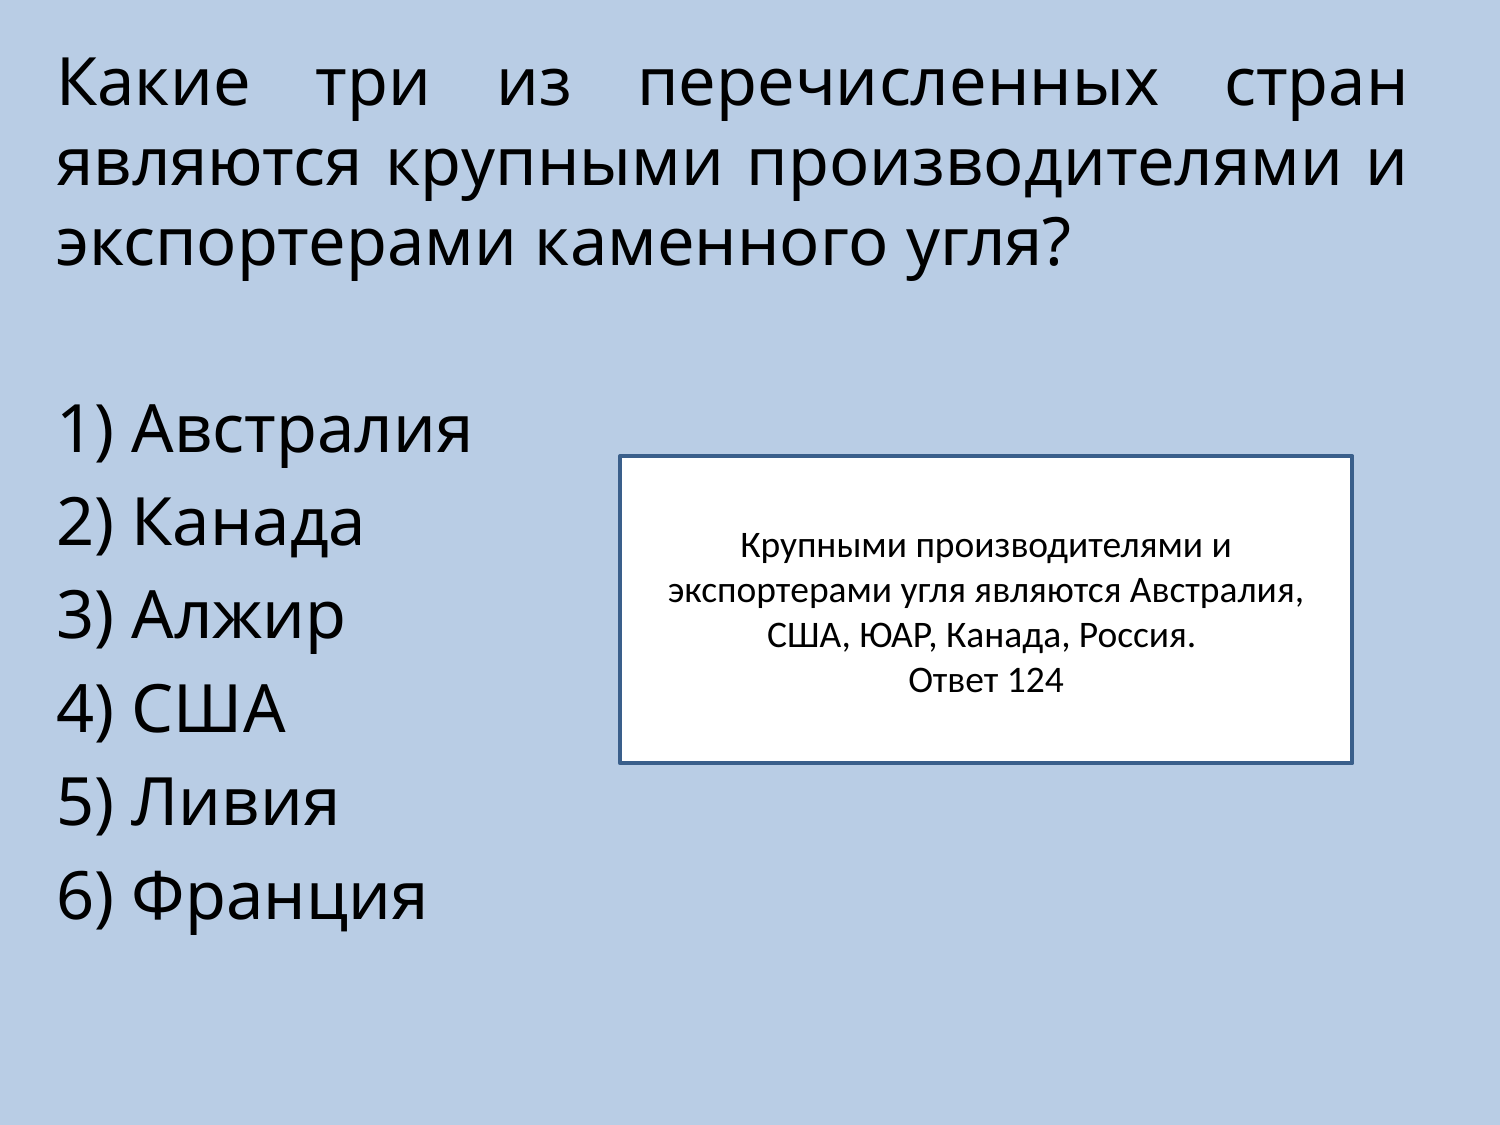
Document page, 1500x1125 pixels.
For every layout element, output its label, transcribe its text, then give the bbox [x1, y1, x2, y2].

list Какие три из перечисленных стран являются крупными производителями и экспортерами каменного угля? 1) Австралия 2) Канада 3) Алжир 4) США 5) Ливия 6) Франция [41, 30, 1425, 1005]
text_box Крупными производителями и экспортерами угля являются Австралия, США, ЮАР, Канада, Россия. Ответ 124 [618, 454, 1354, 765]
